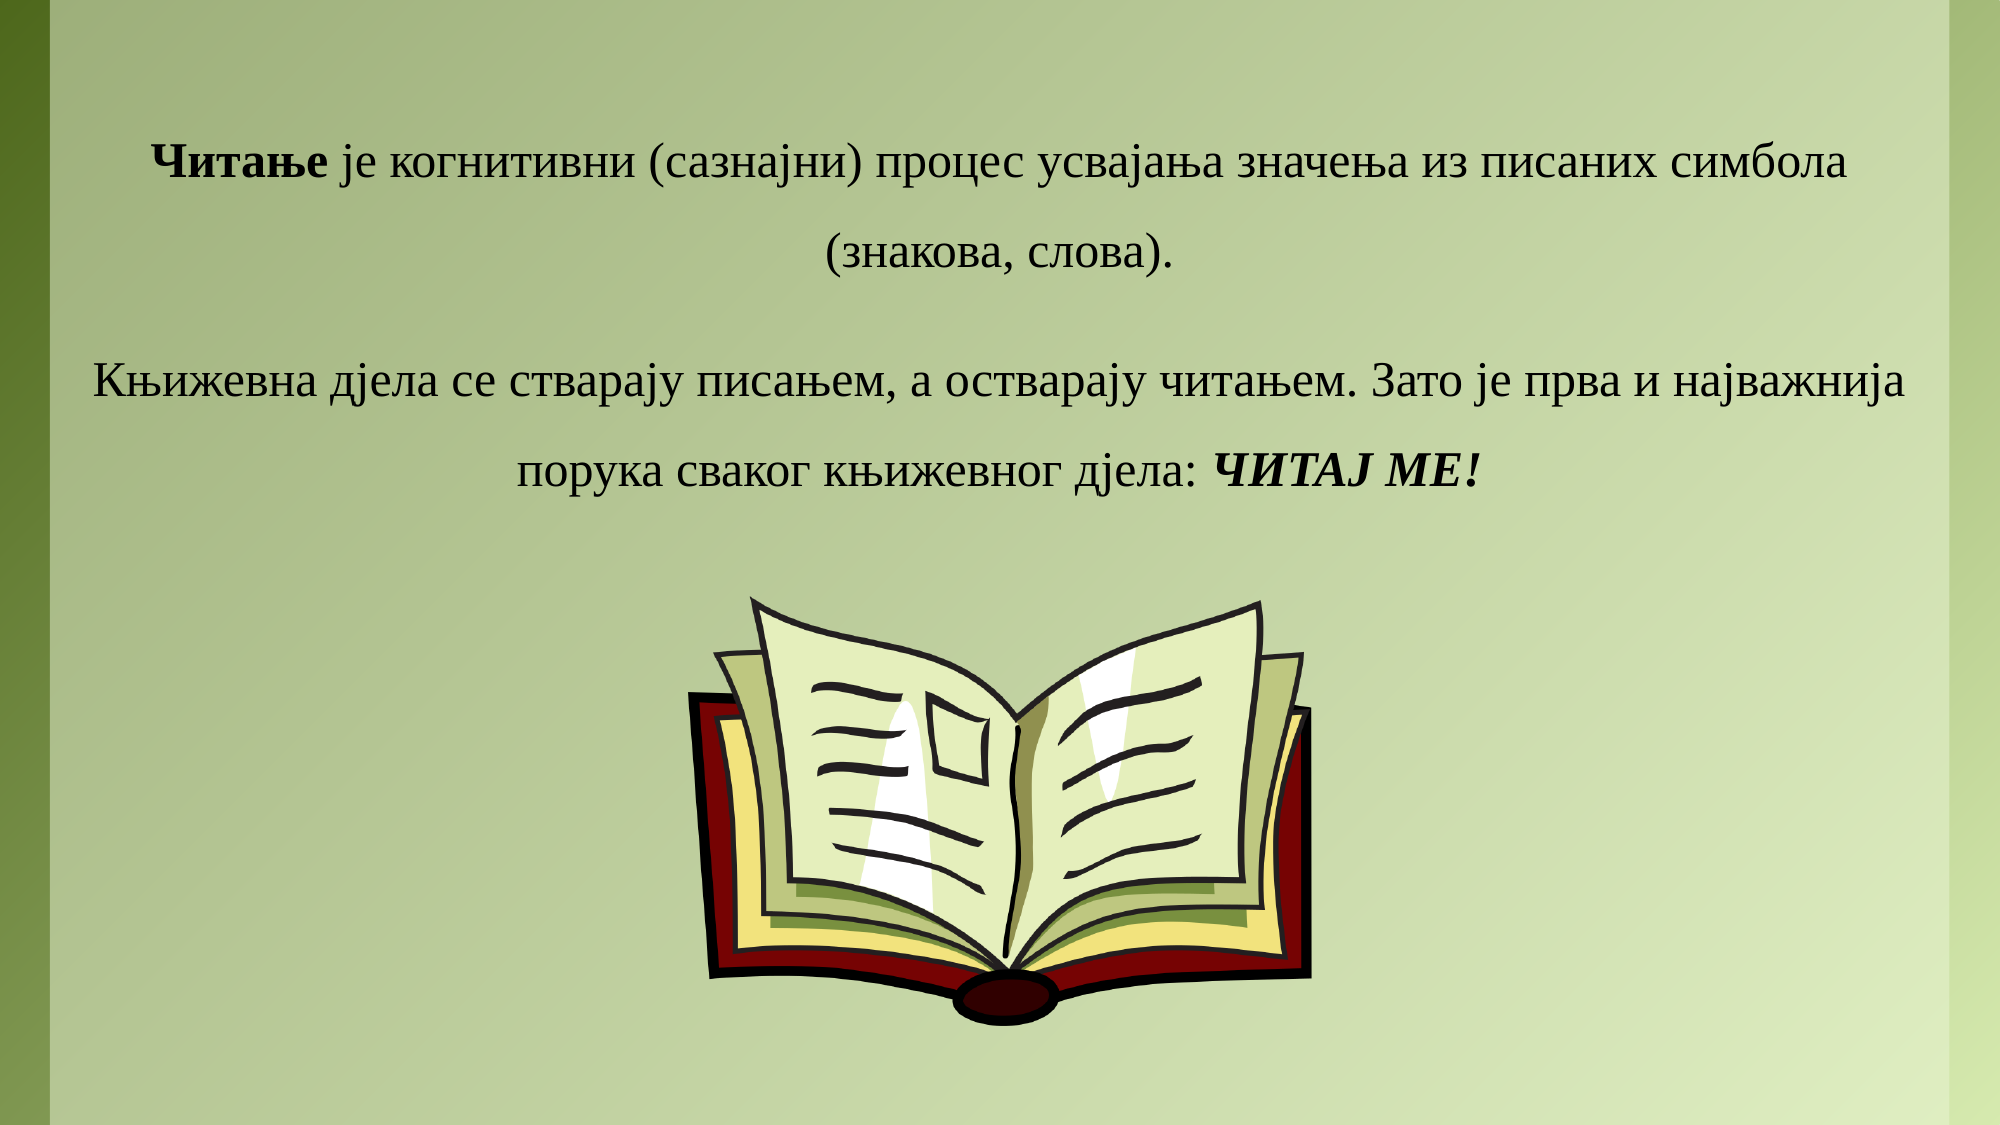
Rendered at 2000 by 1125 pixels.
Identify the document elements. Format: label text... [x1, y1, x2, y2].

list Читање је когнитивни (сазнајни) процес усвајања значења из писаних симбола (знакова, слова). Књижевна дјела се стварају писањем, а остварају читањем. Зато је прва и најважнија порука сваког књижевног дјела: ЧИТАЈ МЕ! [49, 87, 1950, 1088]
picture [675, 587, 1324, 1038]
